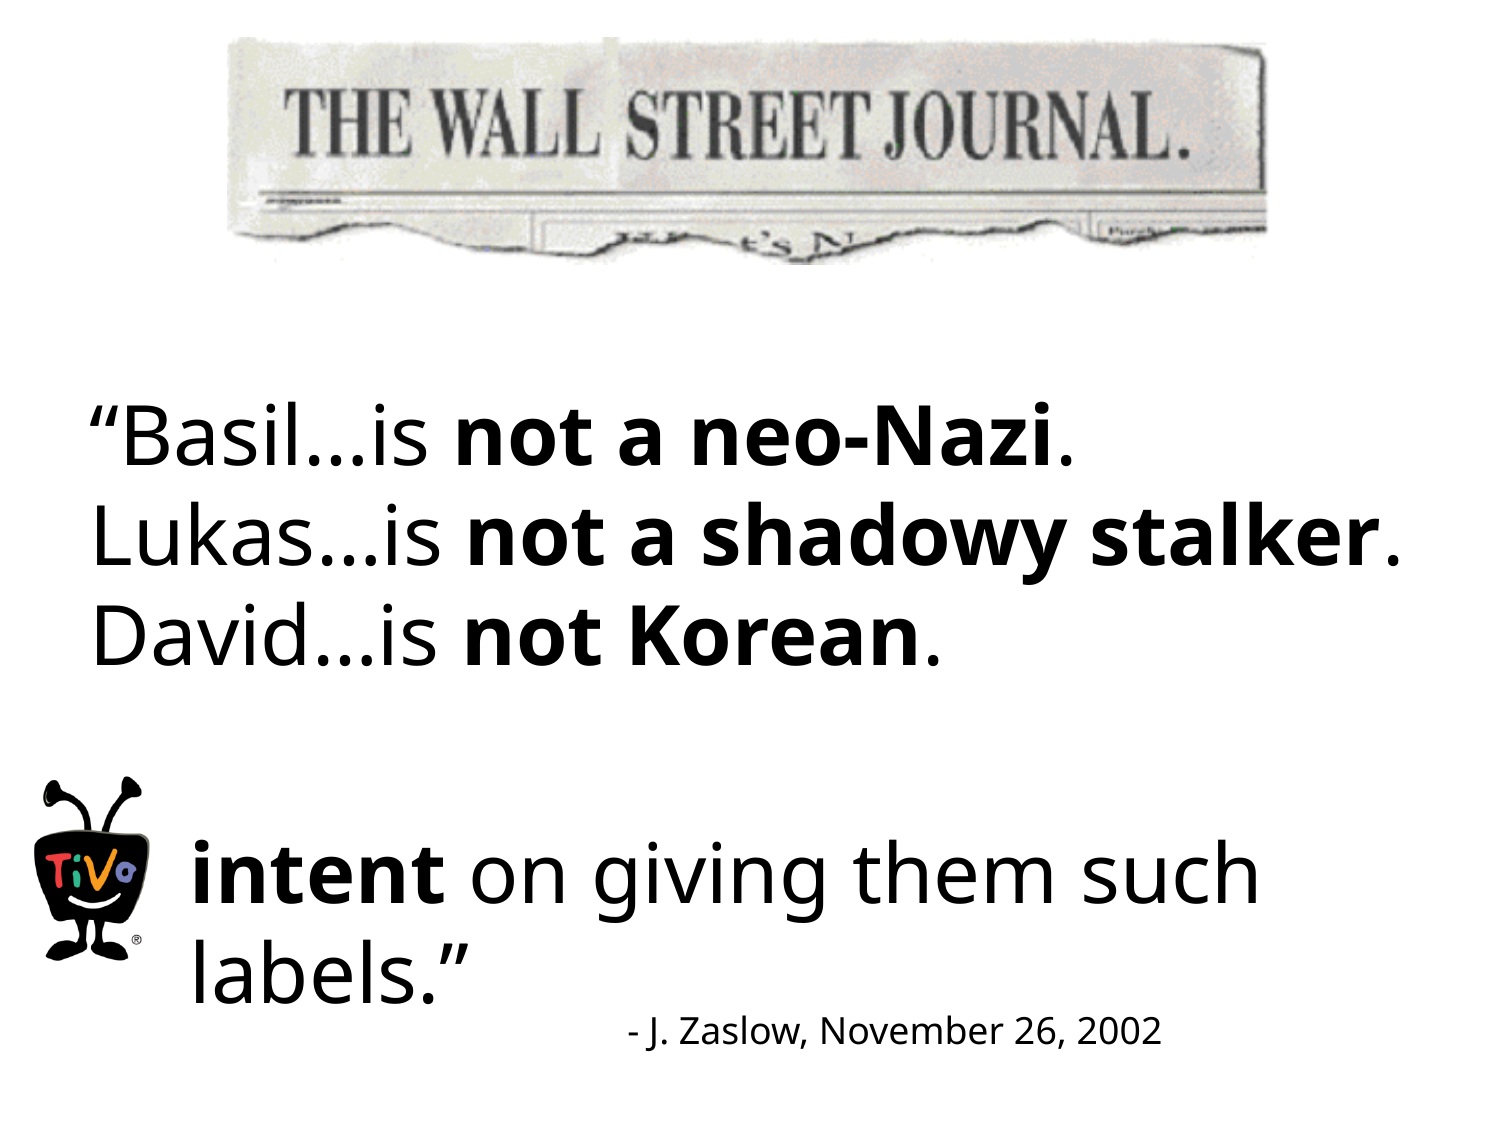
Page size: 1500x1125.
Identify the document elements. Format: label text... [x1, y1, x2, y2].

text_box - J. Zaslow, November 26, 2002 [612, 1028, 1500, 1060]
picture [32, 774, 151, 963]
text_box intent on giving them such labels.” [174, 812, 1500, 1028]
text_box “Basil…is not a neo-Nazi. Lukas…is not a shadowy stalker. David…is not Korean. [75, 375, 1475, 690]
picture [226, 37, 1271, 265]
